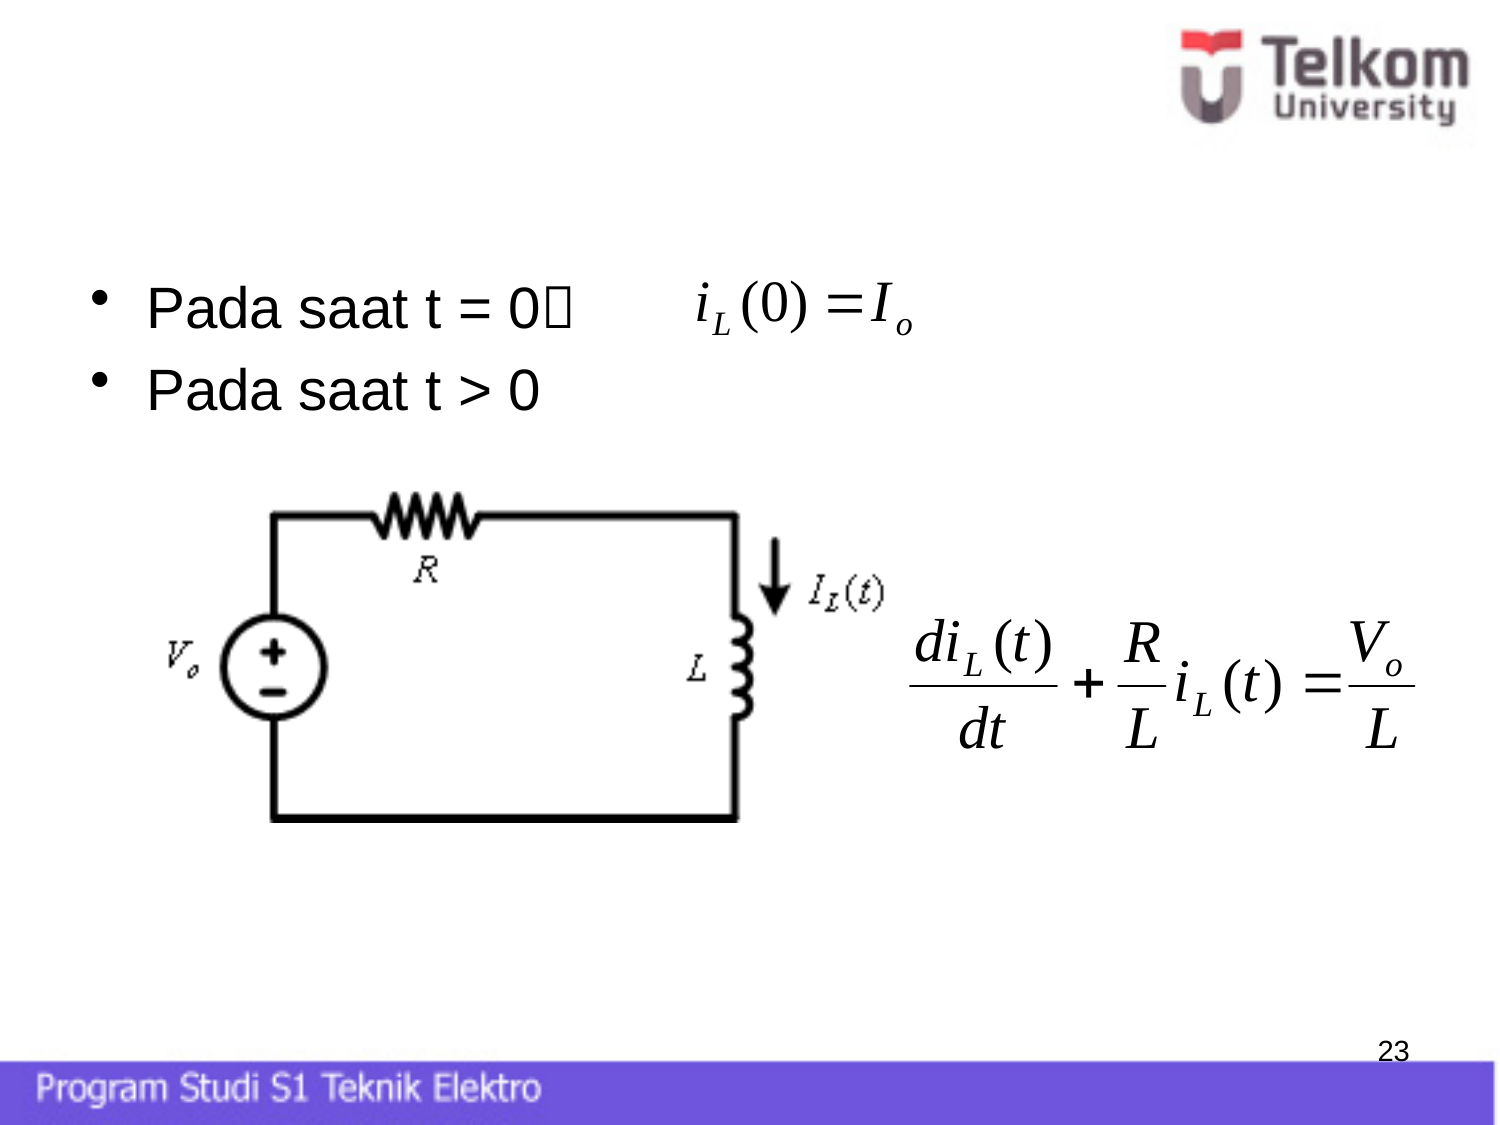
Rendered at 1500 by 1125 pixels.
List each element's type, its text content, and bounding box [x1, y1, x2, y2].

list Pada saat t = 0 Pada saat t > 0 [74, 262, 738, 543]
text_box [687, 262, 926, 351]
picture [0, 0, 1500, 1125]
slide_number 105 [1074, 1024, 1426, 1103]
list Pada saat t = 0 Pada saat t > 0 [74, 544, 738, 1006]
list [899, 599, 1426, 762]
